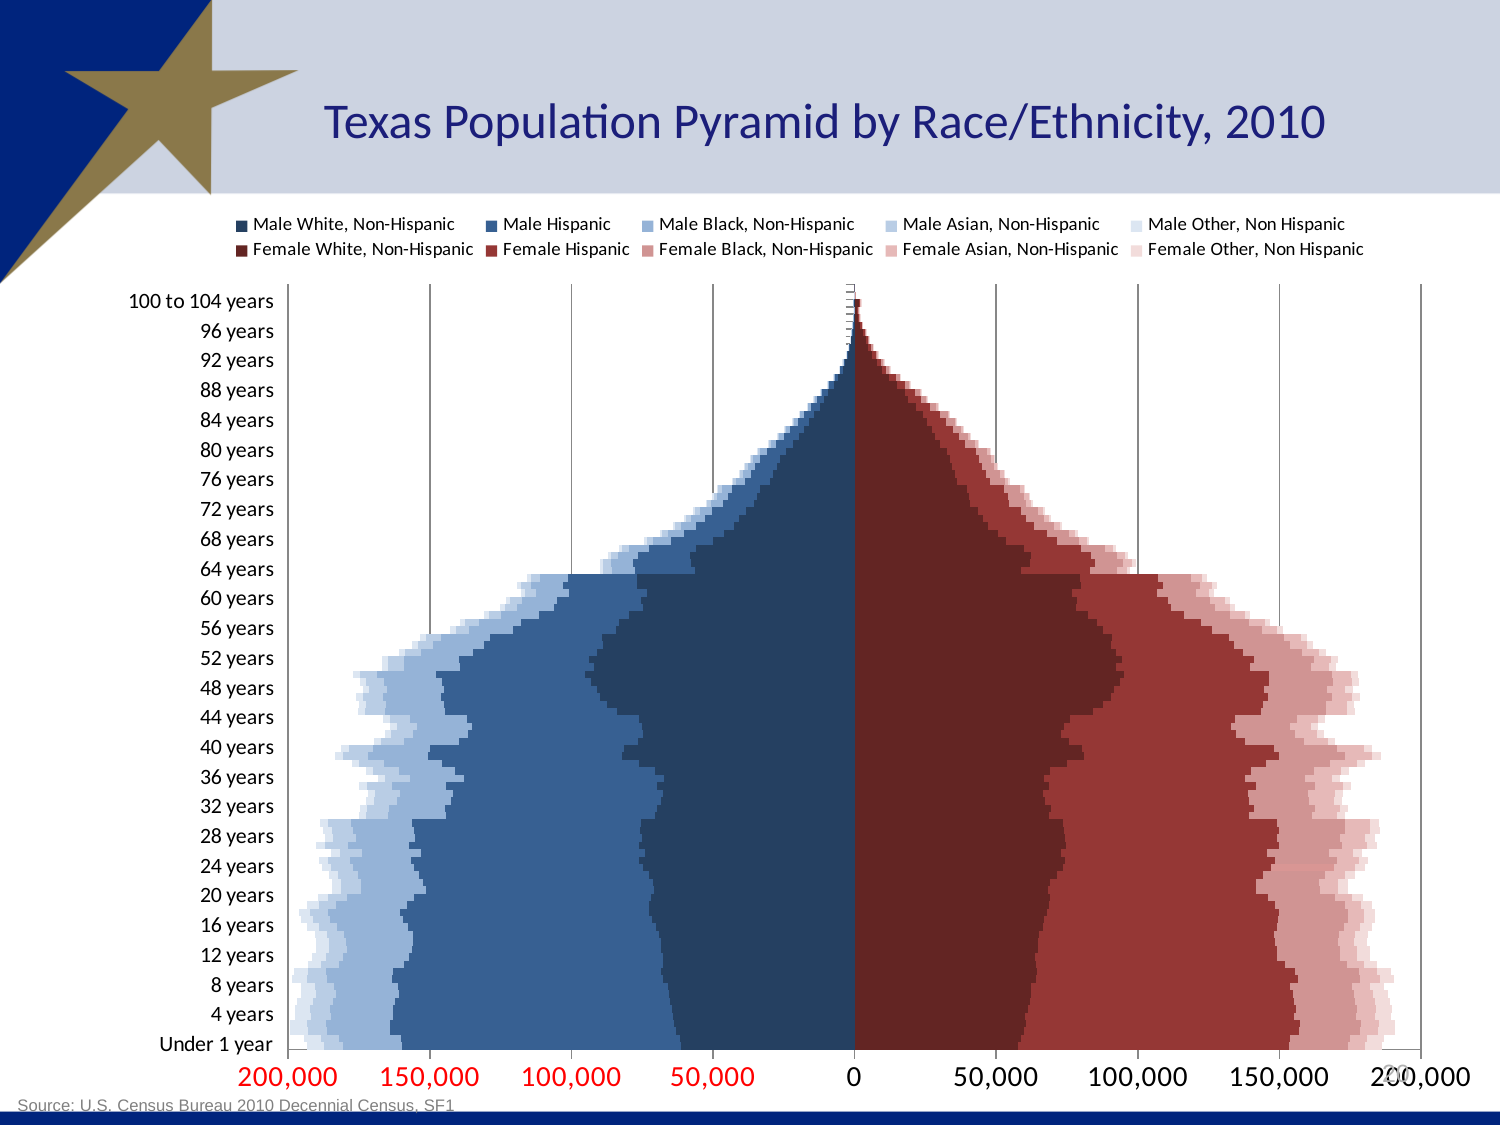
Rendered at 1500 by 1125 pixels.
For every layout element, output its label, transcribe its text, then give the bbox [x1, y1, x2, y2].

chart [99, 199, 1500, 1113]
picture [0, 0, 1500, 1125]
title Texas Population Pyramid by Race/Ethnicity, 2010 [262, 37, 1388, 198]
text_box Source: U.S. Census Bureau 2010 Decennial Census, SF1 [2, 1087, 101, 1122]
